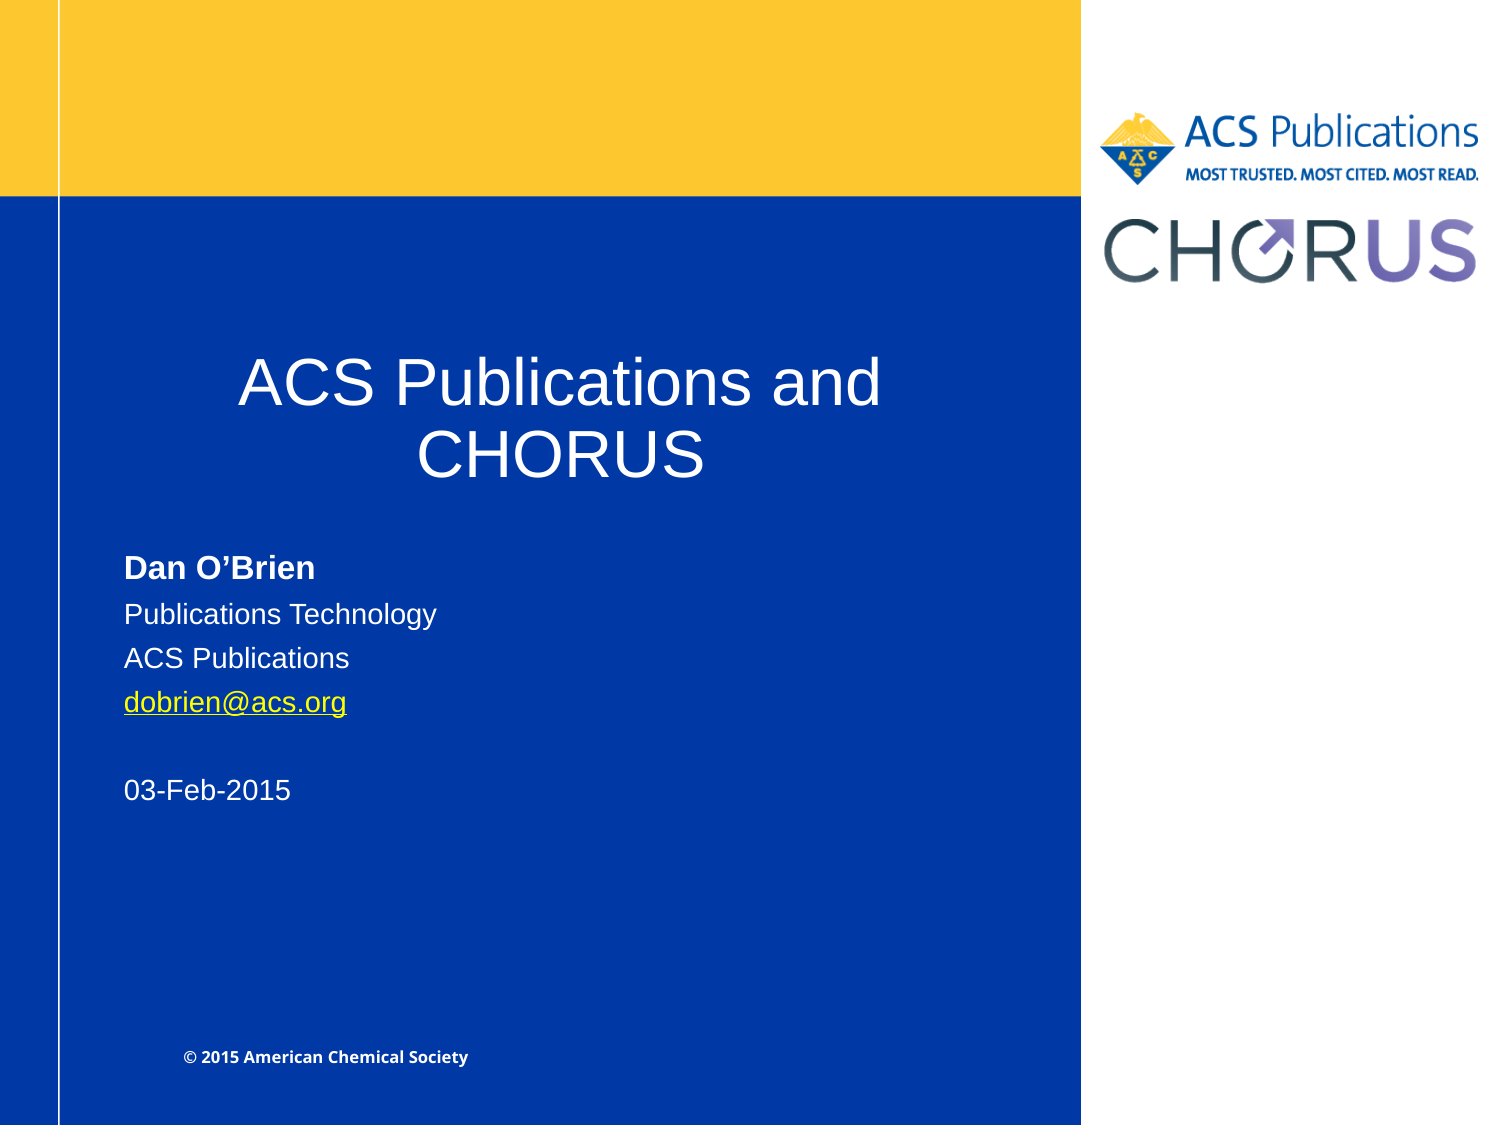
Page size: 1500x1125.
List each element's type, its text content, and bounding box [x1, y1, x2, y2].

title ACS Publications and CHORUS [123, 208, 999, 492]
picture [1104, 219, 1476, 285]
footer © 2015 American Chemical Society [88, 1046, 564, 1093]
subtitle Dan O’Brien Publications Technology ACS Publications dobrien@acs.org 03-Feb-2015 [123, 550, 999, 870]
picture [1100, 112, 1479, 185]
